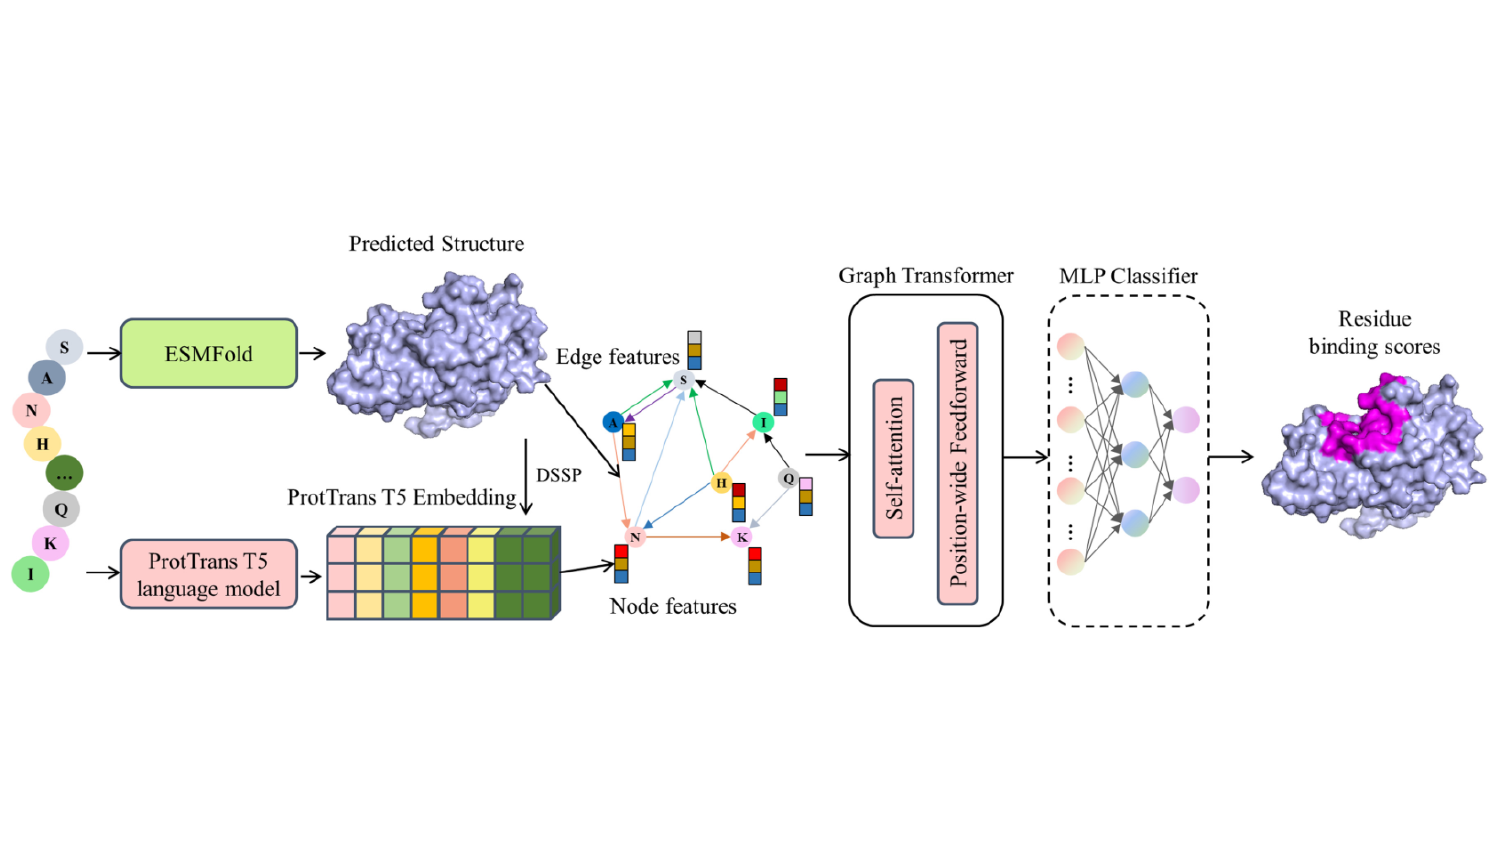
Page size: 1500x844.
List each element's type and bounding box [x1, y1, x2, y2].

picture [0, 215, 1500, 629]
